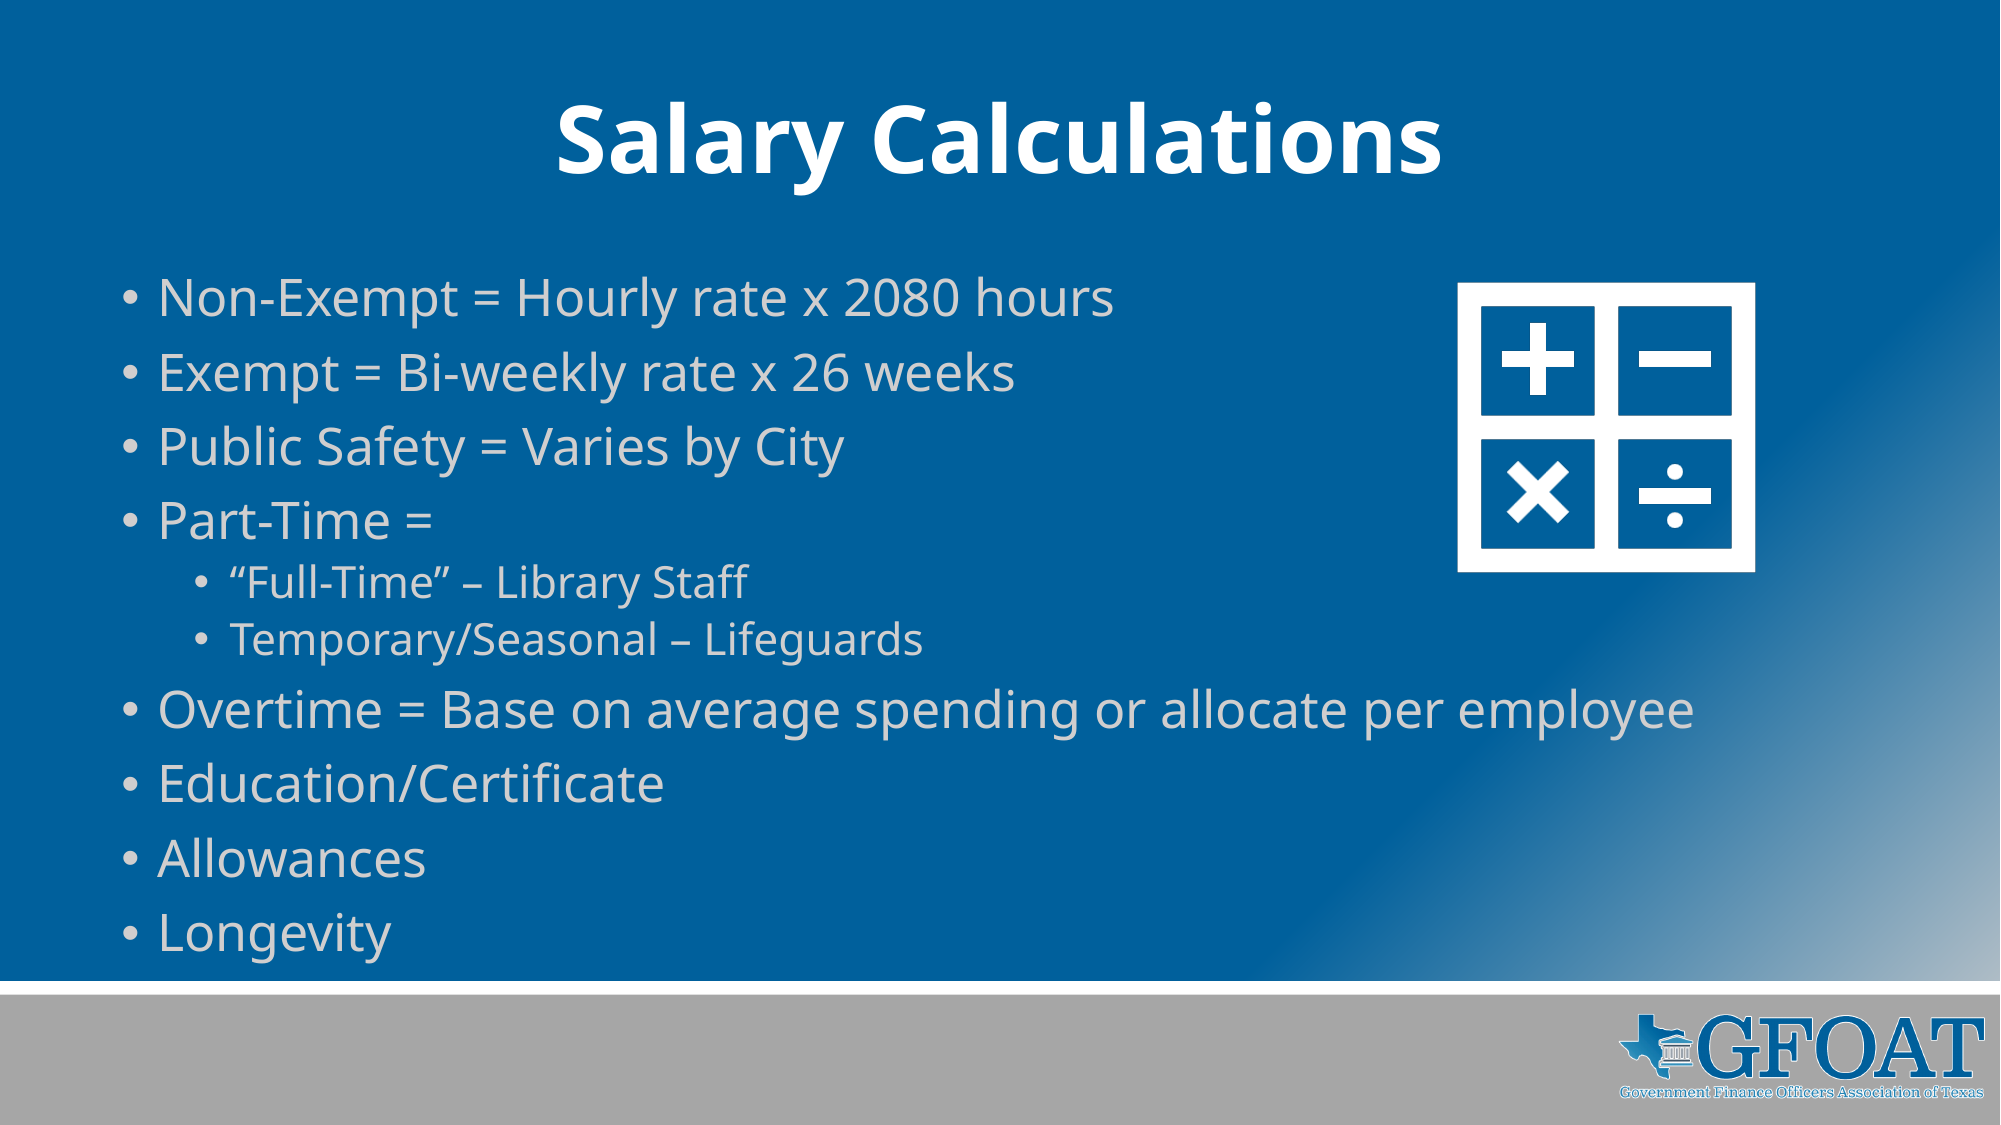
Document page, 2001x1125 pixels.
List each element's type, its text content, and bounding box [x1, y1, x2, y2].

list Non-Exempt = Hourly rate x 2080 hours Exempt = Bi-weekly rate x 26 weeks Public Safety = Varies by City Part-Time = “Full-Time” – Library Staff Temporary/Seasonal – Lifeguards Overtime = Base on average spending or allocate per employee Education/Certificate Allowances Longevity [106, 264, 1832, 979]
picture [1587, 1002, 2001, 1105]
title Salary Calculations [137, 46, 1863, 239]
picture [1417, 238, 1804, 625]
